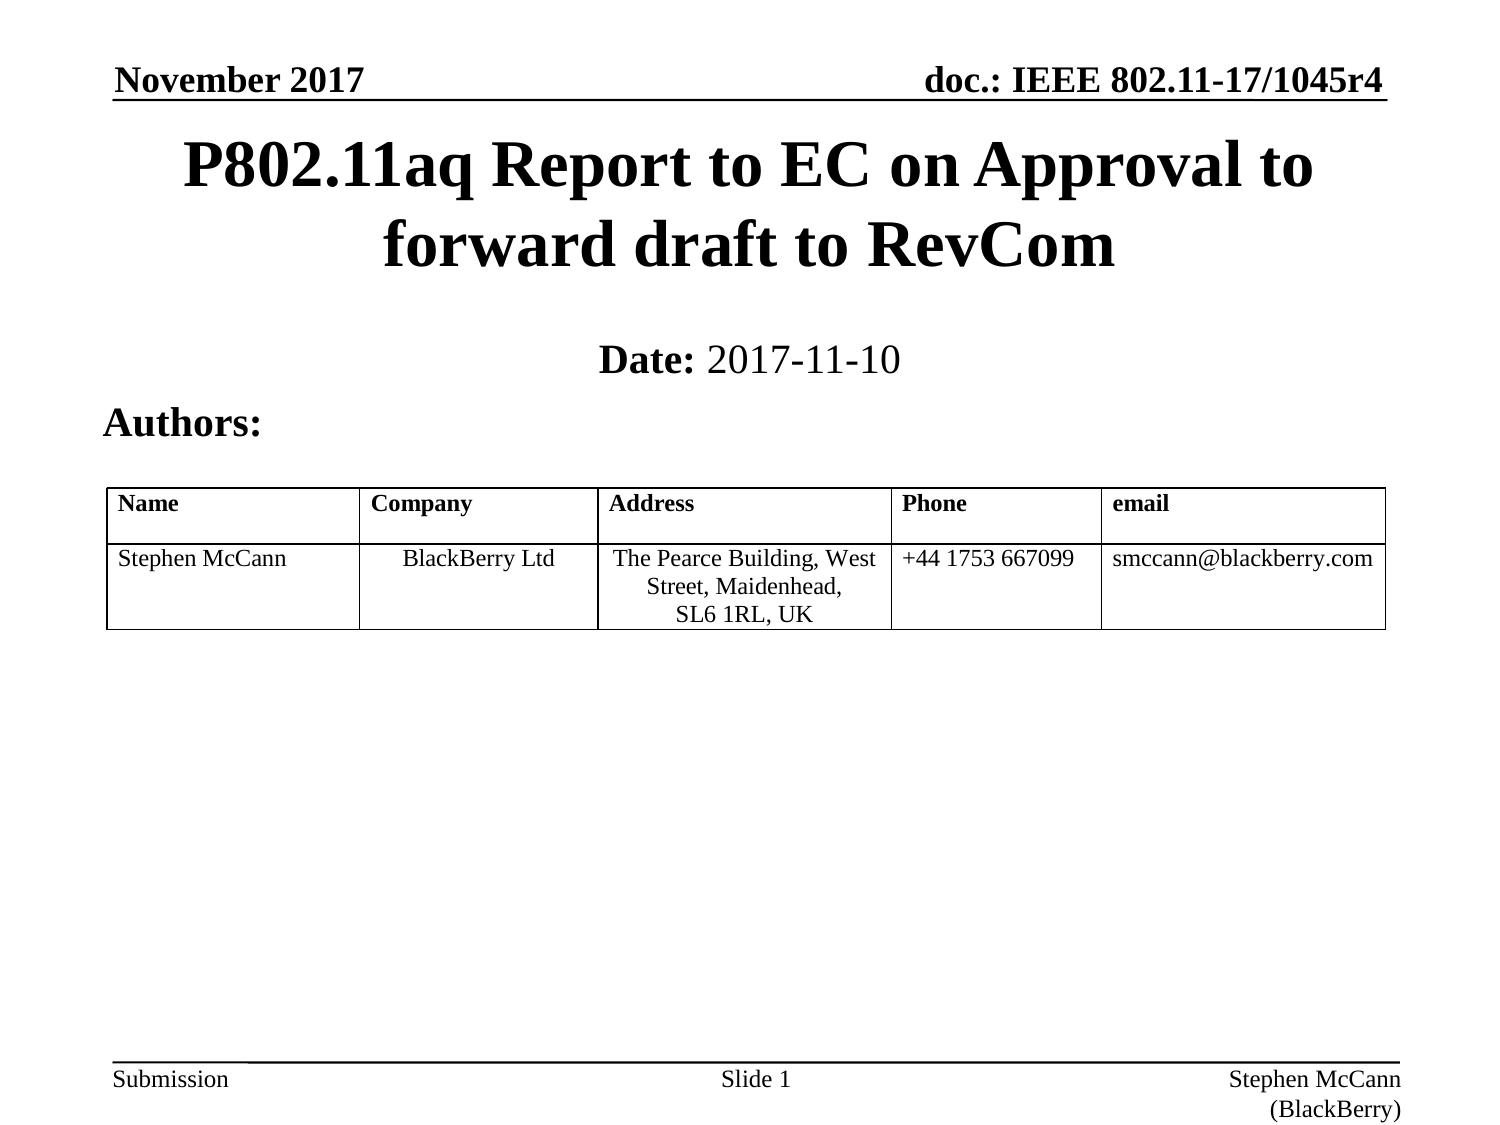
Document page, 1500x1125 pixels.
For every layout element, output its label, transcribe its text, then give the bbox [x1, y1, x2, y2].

text_box P802.11aq Report to EC on Approval to forward draft to RevCom [112, 112, 1388, 288]
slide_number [114, 54, 374, 101]
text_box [91, 487, 1400, 858]
slide_number Slide 1 [712, 1061, 800, 1093]
text_box Date: 2017-11-10 [112, 324, 1388, 388]
footer Stephen McCann (BlackBerry) [1092, 1061, 1402, 1093]
text_box Authors: [87, 387, 325, 450]
